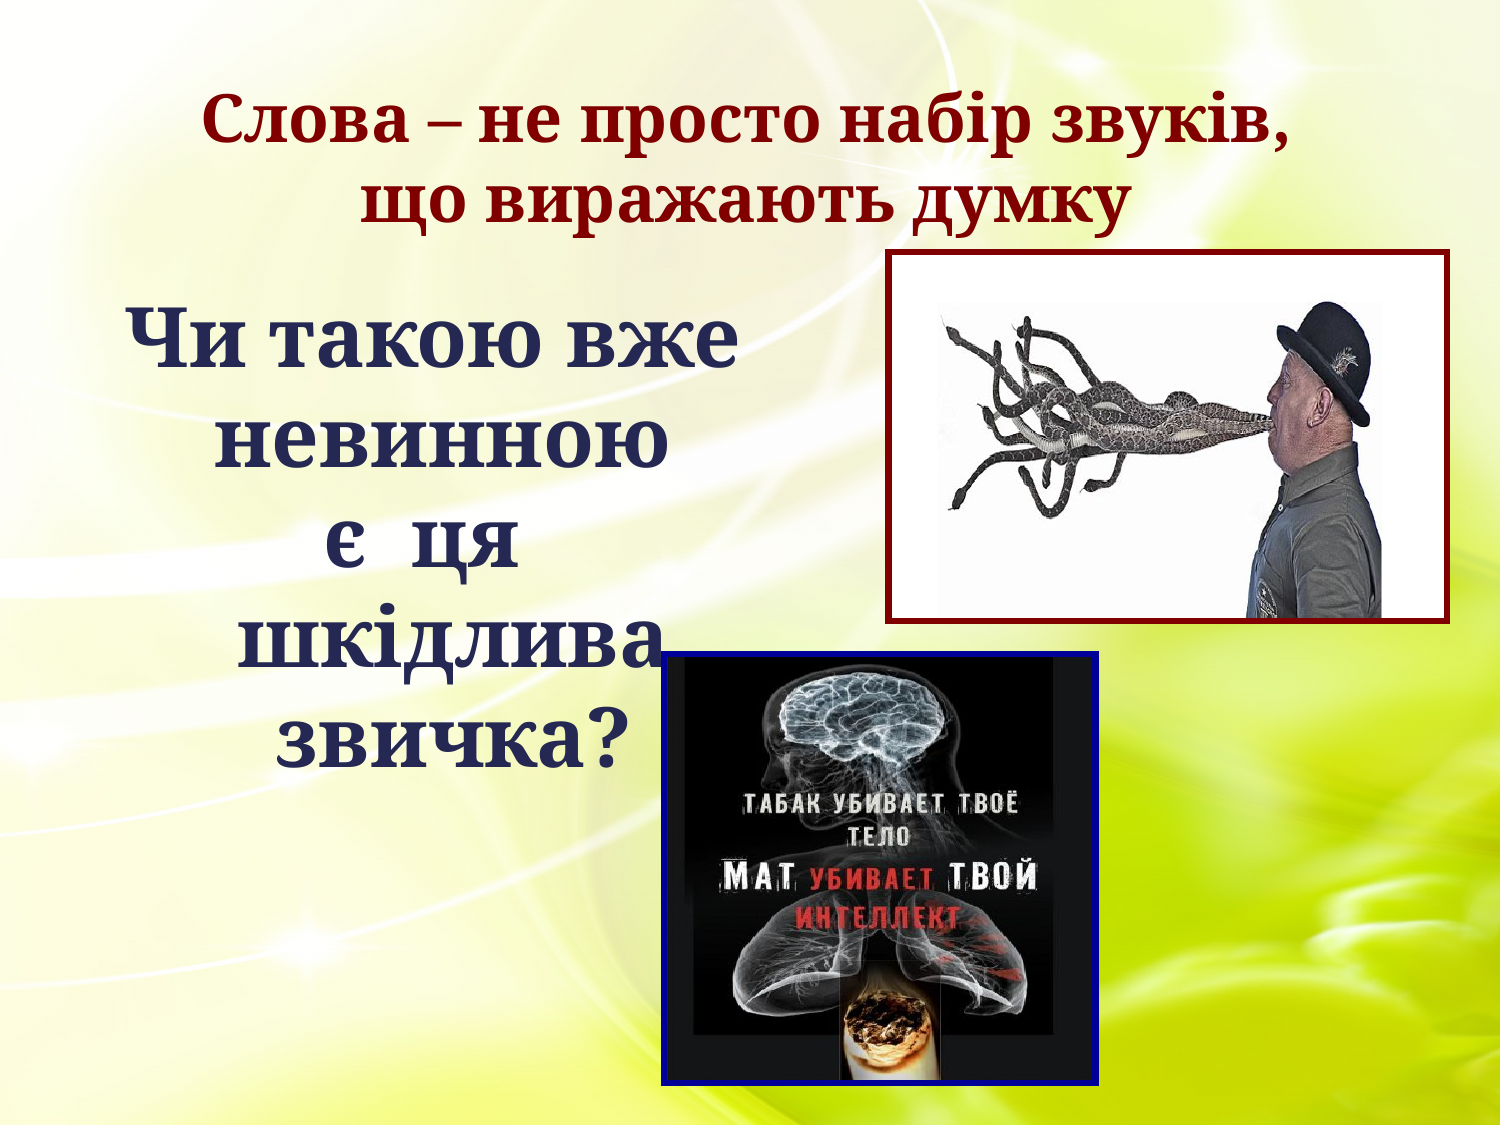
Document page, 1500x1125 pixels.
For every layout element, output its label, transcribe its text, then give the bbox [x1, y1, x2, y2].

title Слова – не просто набір звуків, що виражають думку [127, 66, 1366, 244]
picture [0, 0, 1500, 1125]
list Чи такою вже невинною є ця шкідлива звичка? [88, 267, 774, 917]
